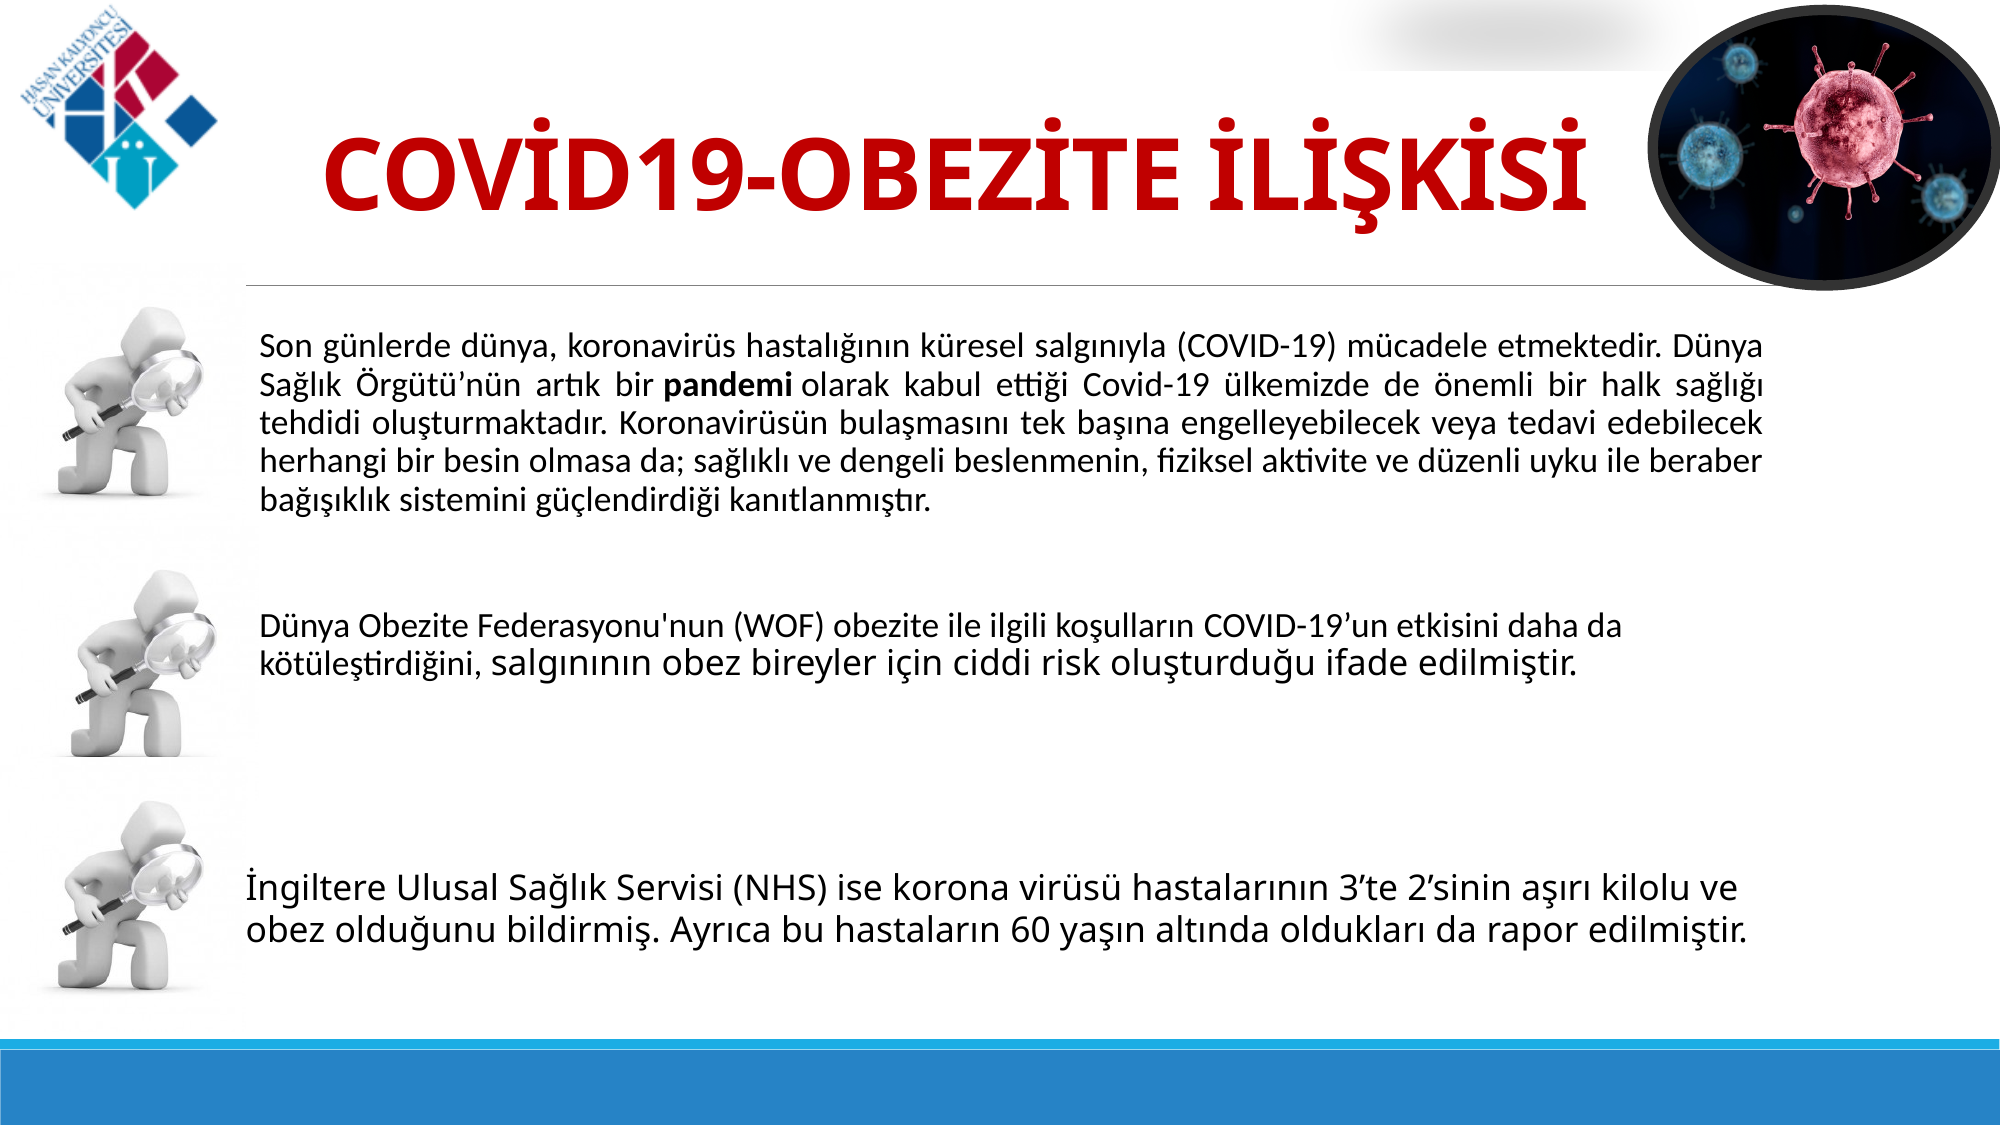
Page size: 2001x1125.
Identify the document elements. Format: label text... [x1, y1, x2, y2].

picture [1652, 9, 1997, 286]
picture [0, 263, 260, 1032]
list Son günlerde dünya, koronavirüs hastalığının küresel salgınıyla (COVID-19) mücadele etmektedir. Dünya Sağlık Örgütü’nün artık bir pandemi olarak kabul ettiği Covid-19 ülkemizde de önemli bir halk sağlığı tehdidi oluşturmaktadır. Koronavirüsün bulaşmasını tek başına engelleyebilecek veya tedavi edebilecek herhangi bir besin olmasa da; sağlıklı ve dengeli beslenmenin, fiziksel aktivite ve düzenli uyku ile beraber bağışıklık sistemini güçlendirdiği kanıtlanmıştır. Dünya Obezite Federasyonu'nun (WOF) obezite ile ilgili koşulların COVID-19’un etkisini daha da kötüleştirdiğini, salgınının obez bireyler için ciddi risk oluşturduğu ifade edilmiştir. İngiltere Ulusal Sağlık Servisi (NHS) ise korona virüsü hastalarının 3’te 2’sinin aşırı kilolu ve obez olduğunu bildirmiş. Ayrıca bu hastaların 60 yaşın altında oldukları da rapor edilmiştir. [255, 319, 1766, 976]
picture [0, 0, 260, 217]
title COVİD19-OBEZİTE İLİŞKİSİ [305, 21, 1649, 239]
